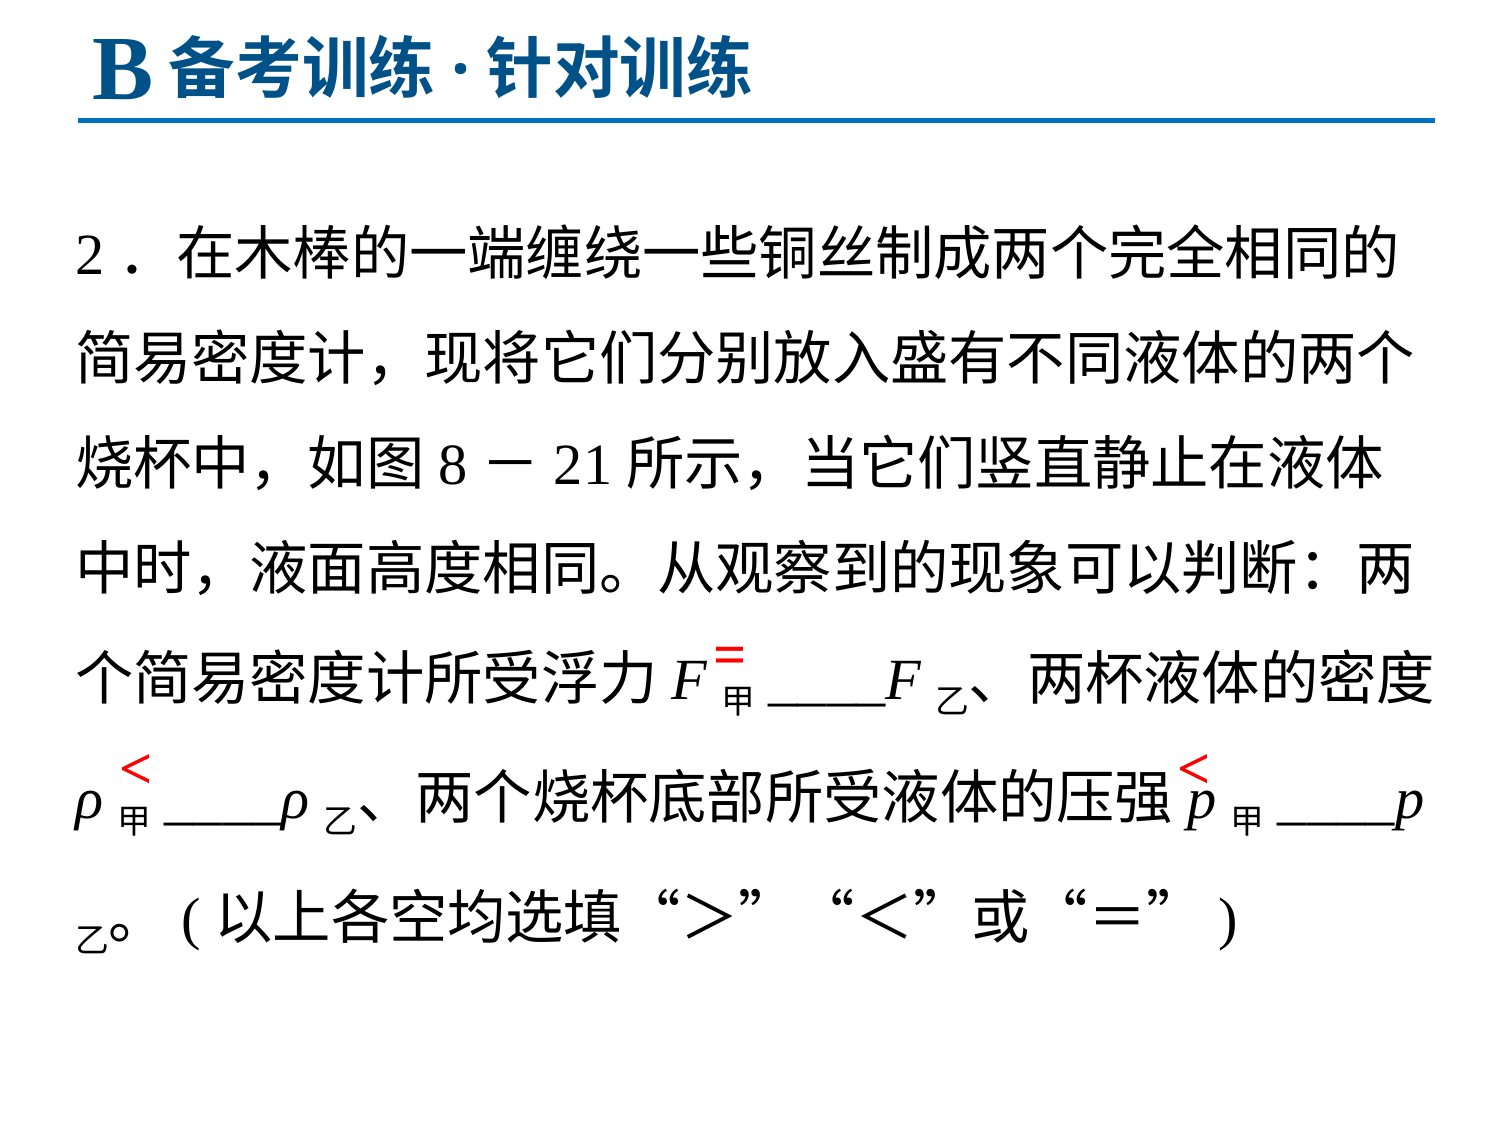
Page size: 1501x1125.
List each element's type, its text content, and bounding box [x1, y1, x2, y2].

text_box = [675, 608, 785, 694]
text_box 2．在木棒的一端缠绕一些铜丝制成两个完全相同的简易密度计，现将它们分别放入盛有不同液体的两个烧杯中，如图8－21所示，当它们竖直静止在液体中时，液面高度相同。从观察到的现象可以判断：两个简易密度计所受浮力F甲____F乙、两杯液体的密度ρ甲____ρ乙、两个烧杯底部所受液体的压强p甲____p乙。(以上各空均选填“＞”“＜”或“＝”) [75, 173, 1442, 1037]
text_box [77, 0, 1436, 126]
text_box < [82, 723, 191, 808]
text_box < [1140, 723, 1249, 808]
